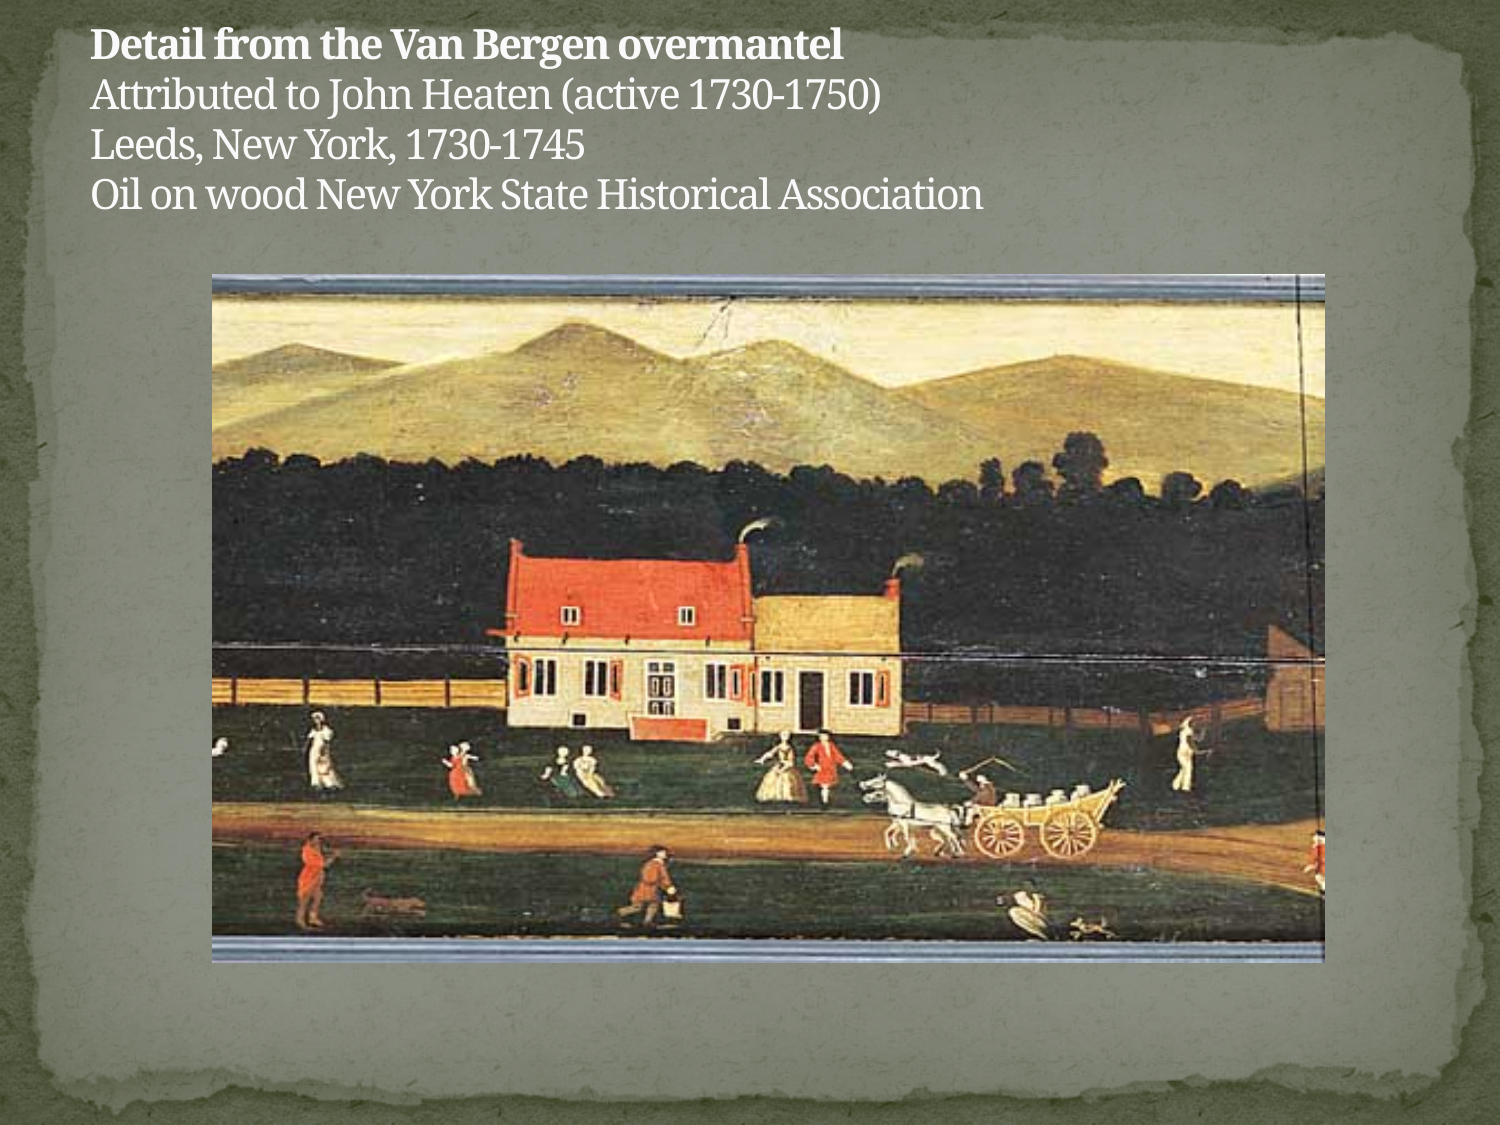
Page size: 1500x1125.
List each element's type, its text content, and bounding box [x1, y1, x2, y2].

title Detail from the Van Bergen overmantel Attributed to John Heaten (active 1730-1750) Leeds, New York, 1730-1745 Oil on wood New York State Historical Association [74, 24, 1425, 225]
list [215, 277, 1323, 962]
